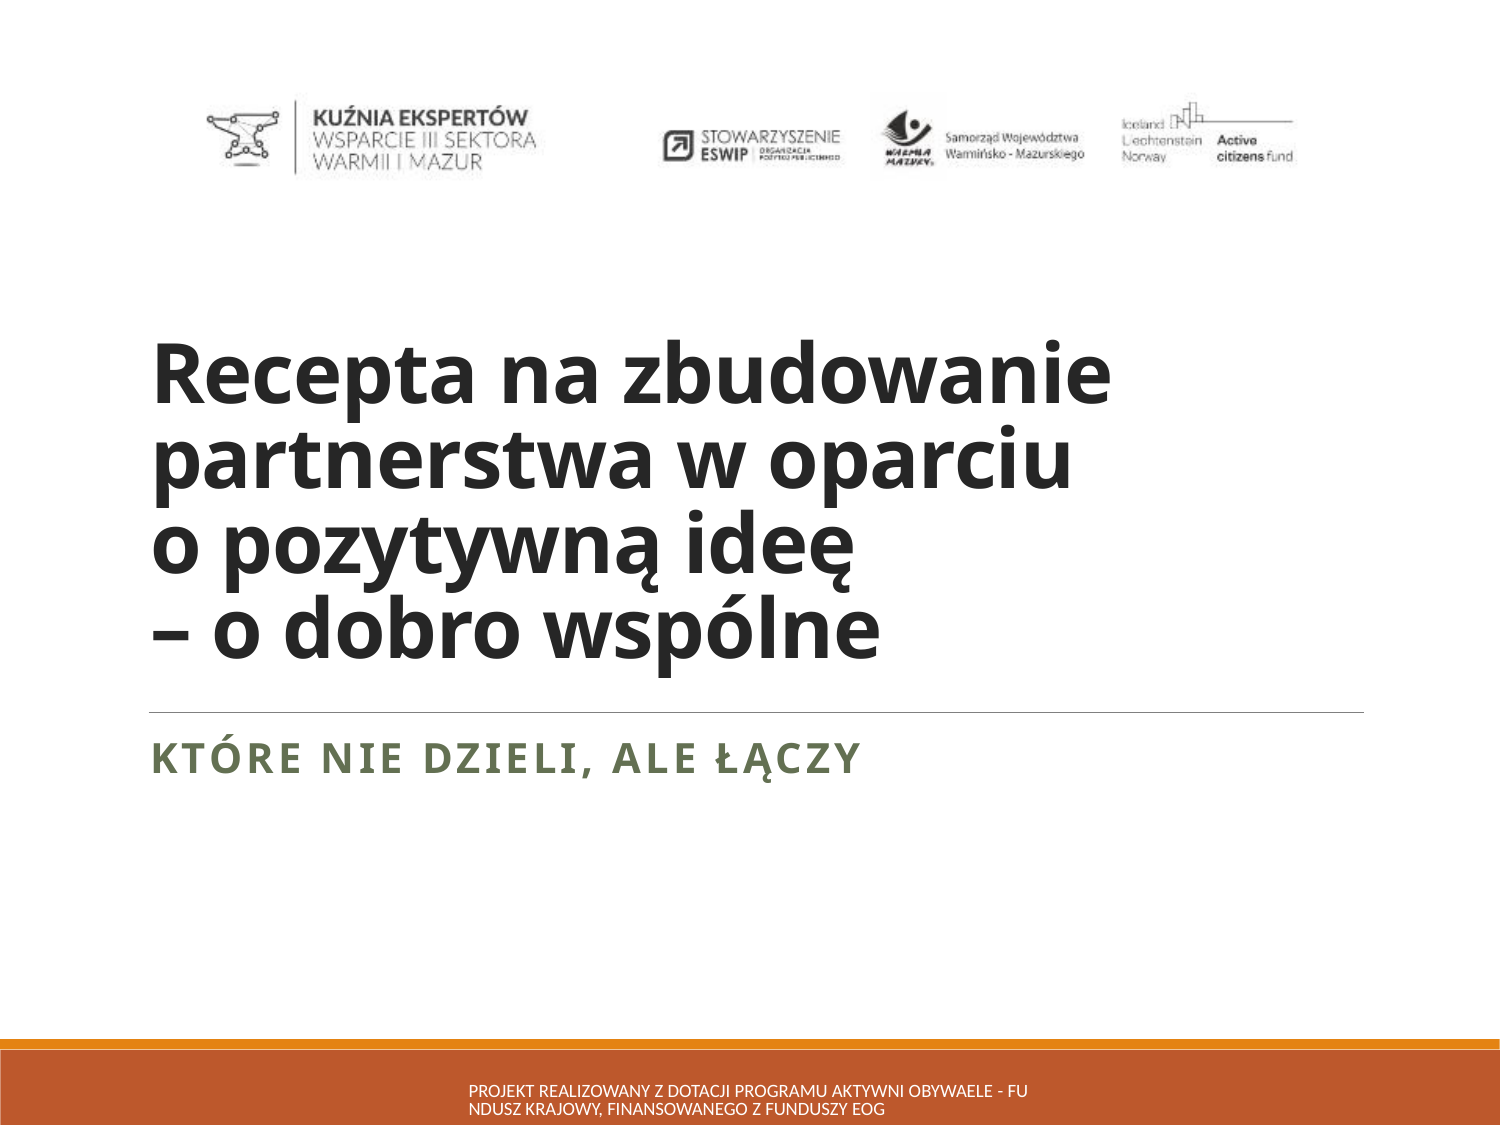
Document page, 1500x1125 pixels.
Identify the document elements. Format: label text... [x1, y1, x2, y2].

picture [131, 17, 1356, 214]
title Recepta na zbudowanie partnerstwa w oparciu o pozytywną ideę – o dobro wspólne [135, 494, 1324, 684]
list które nie dzieli, ale łączy [135, 730, 1373, 918]
footer Projekt realizowany z dotacji programu Aktywni Obywaele - Fundusz Krajowy, finansowanego z Funduszy EOG [453, 1059, 1047, 1120]
